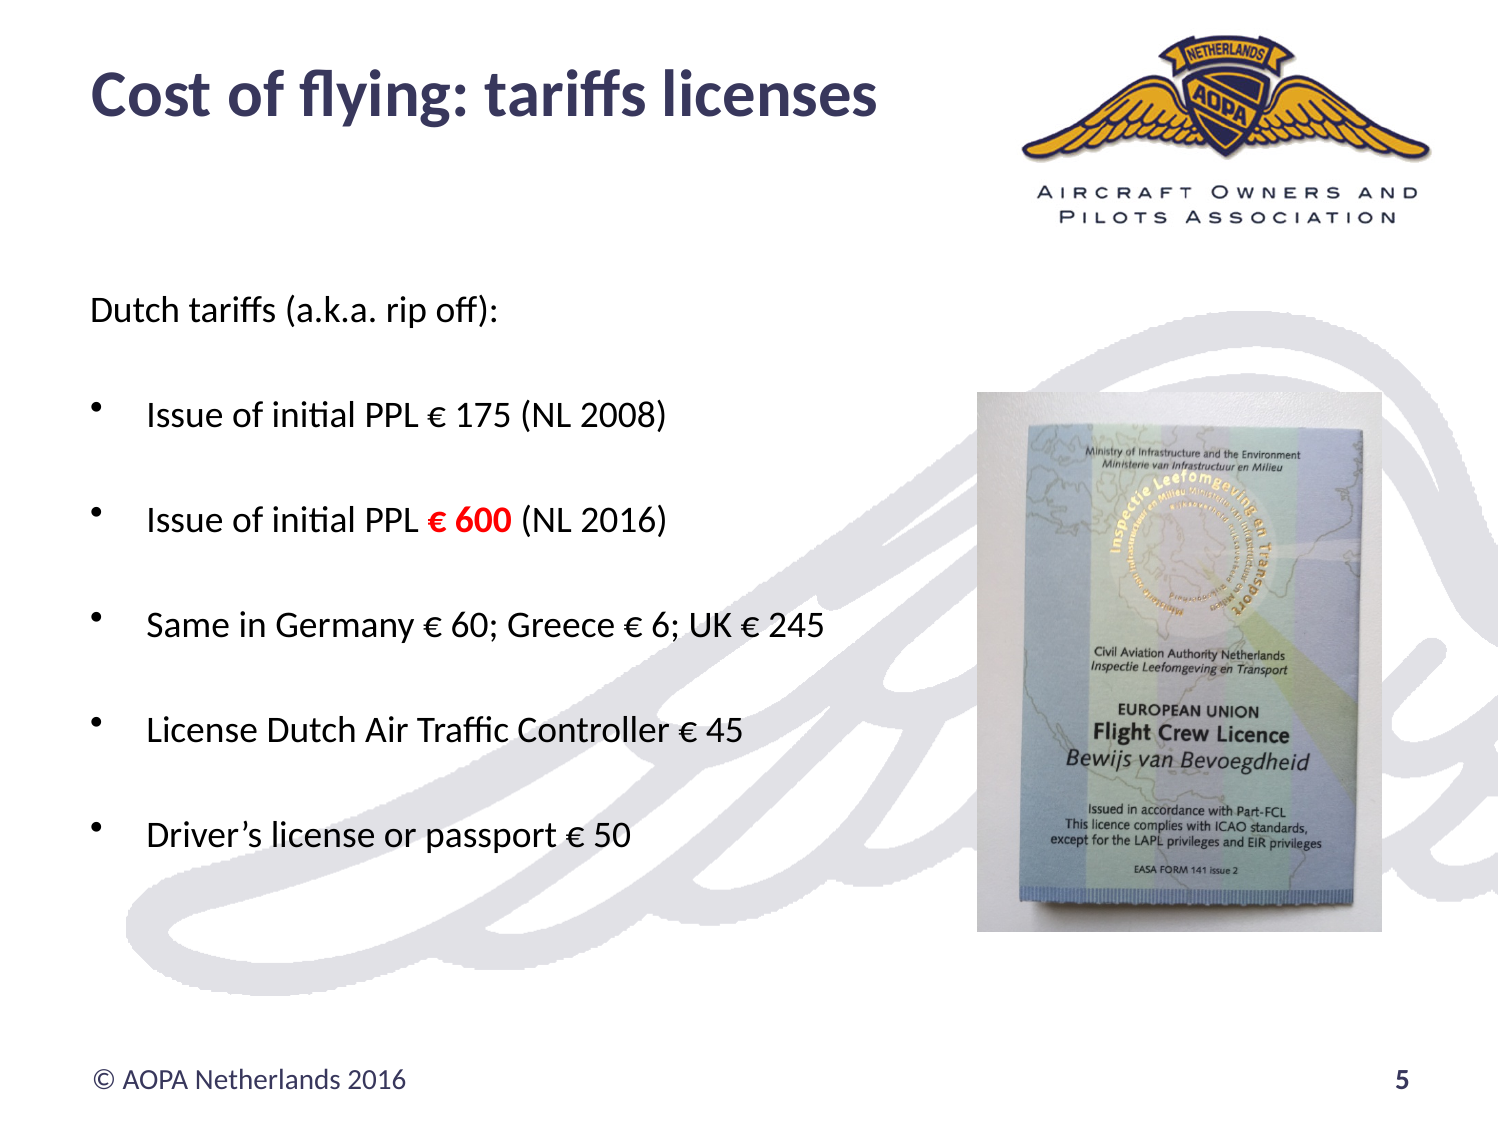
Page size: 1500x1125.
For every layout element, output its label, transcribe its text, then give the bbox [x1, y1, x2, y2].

title Cost of flying: tariffs licenses [76, 42, 928, 218]
picture [977, 392, 1382, 932]
picture [1015, 20, 1441, 236]
footer © AOPA Netherlands 2016 [76, 1054, 988, 1103]
list Dutch tariffs (a.k.a. rip off): Issue of initial PPL € 175 (NL 2008) Issue of initial PPL € 600 (NL 2016) Same in Germany € 60; Greece € 6; UK € 245 License Dutch Air Traffic Controller € 45 Driver’s license or passport € 50 [74, 269, 1426, 1037]
slide_number 5 [1074, 1054, 1426, 1103]
